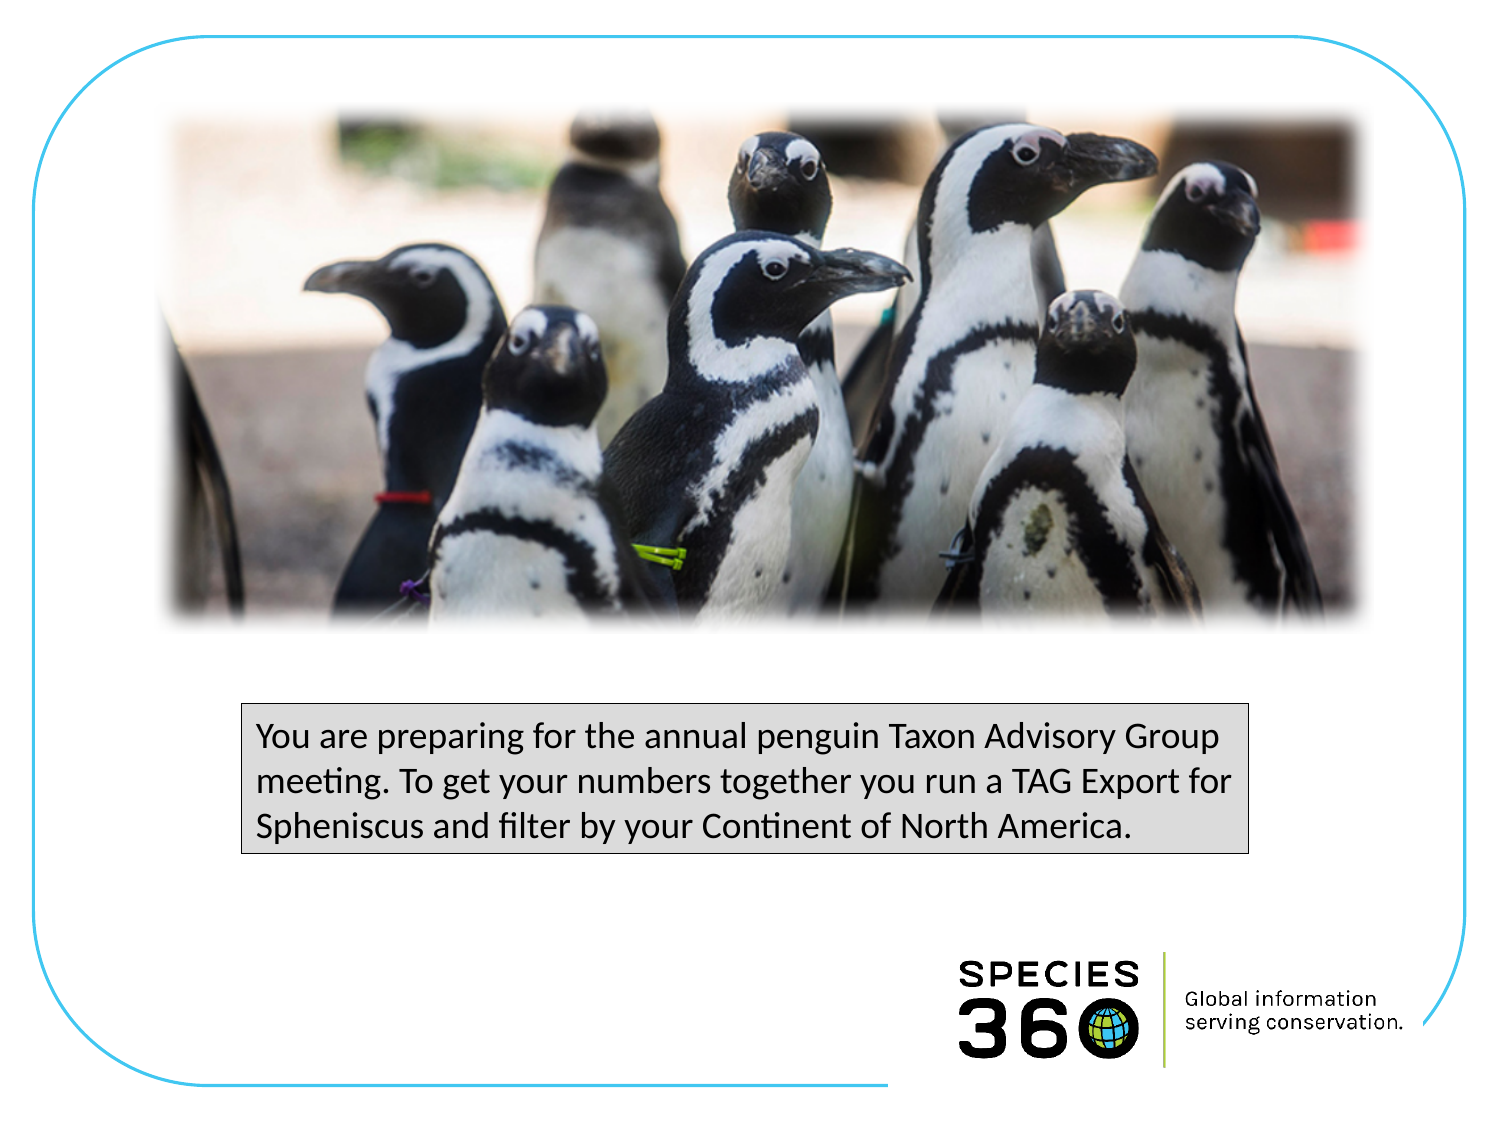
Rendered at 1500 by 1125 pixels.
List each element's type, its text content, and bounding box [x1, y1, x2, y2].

picture [154, 102, 1374, 634]
picture [954, 944, 1407, 1075]
text_box You are preparing for the annual penguin Taxon Advisory Group meeting. To get your numbers together you run a TAG Export for Spheniscus and filter by your Continent of North America. [241, 703, 1249, 854]
